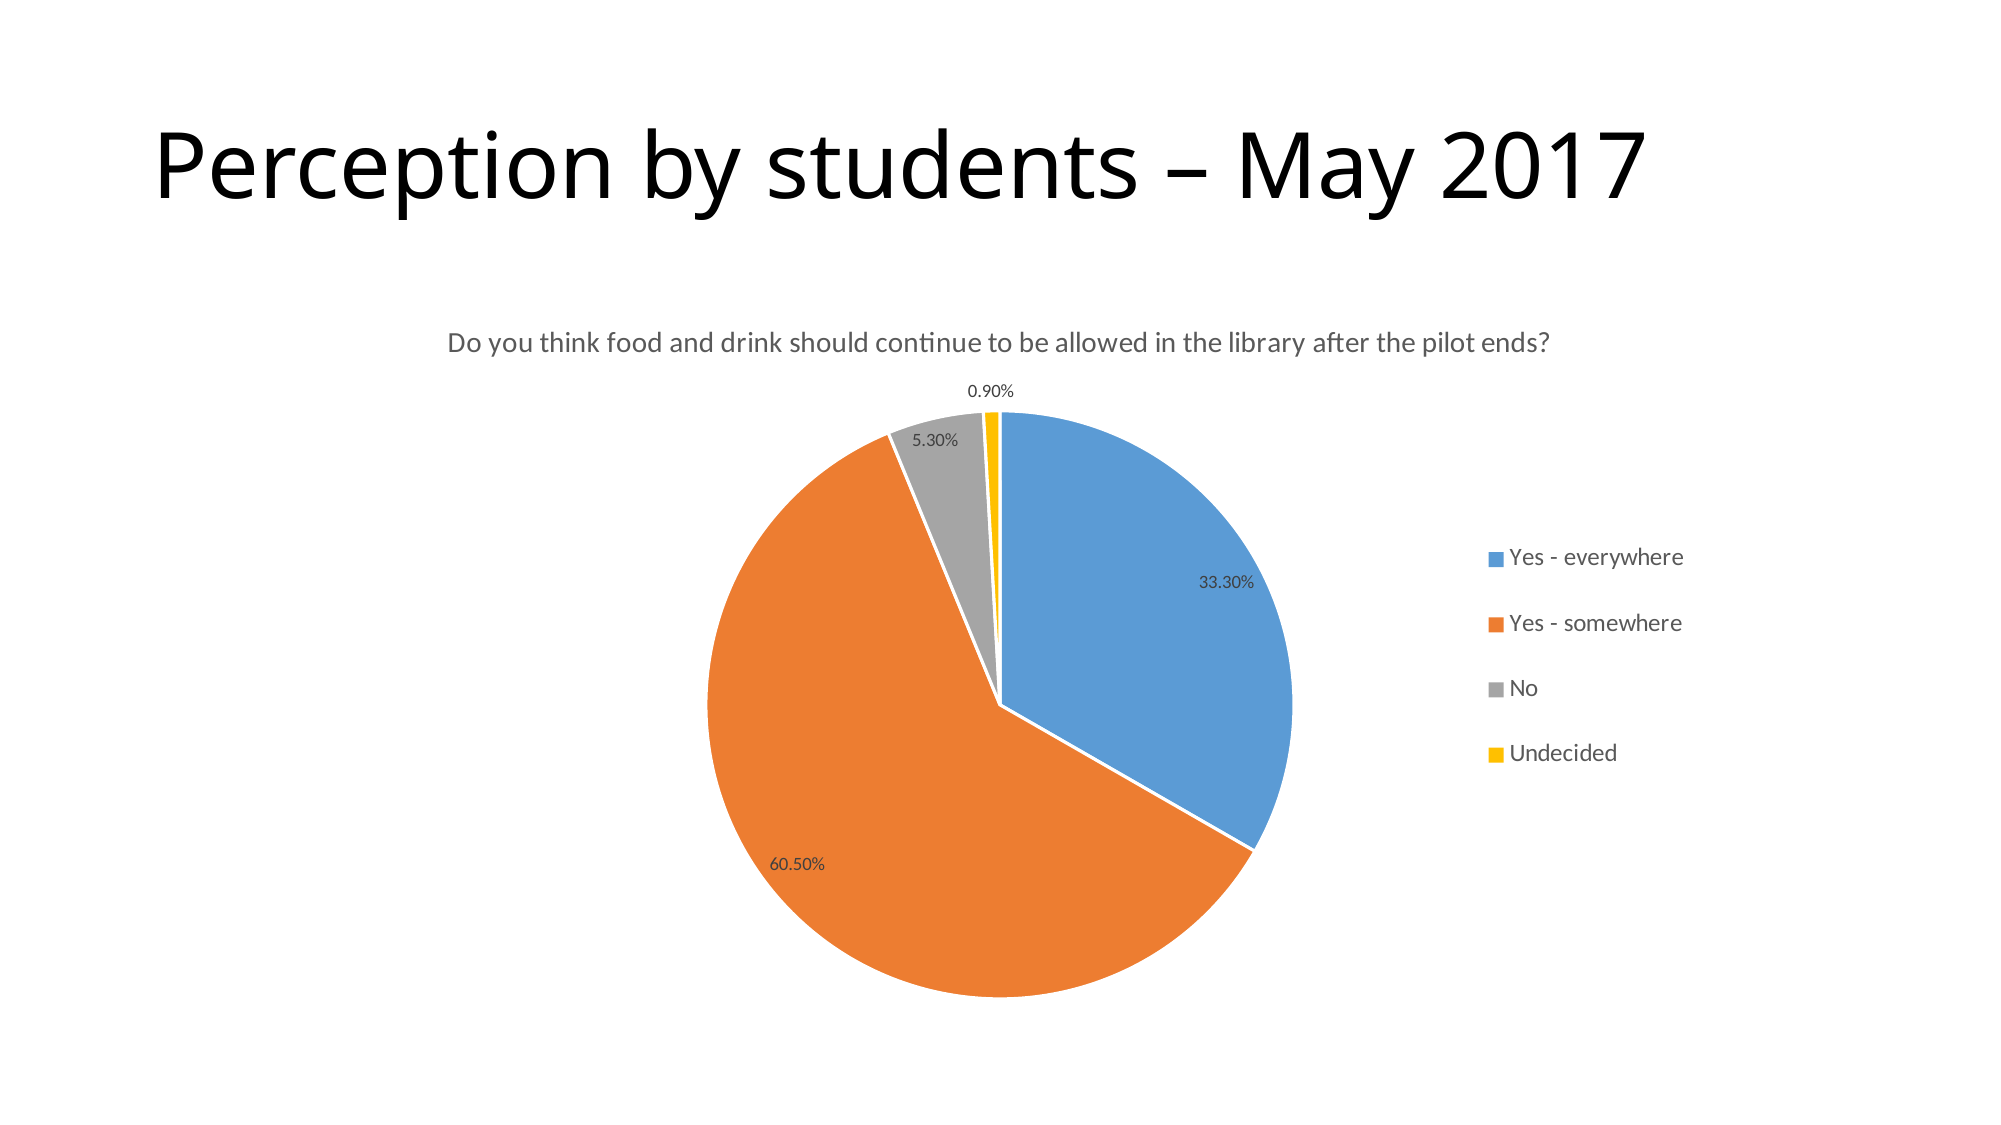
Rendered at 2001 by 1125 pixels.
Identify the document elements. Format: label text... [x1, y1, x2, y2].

title Perception by students – May 2017 [137, 59, 1863, 278]
chart [137, 277, 1863, 1044]
